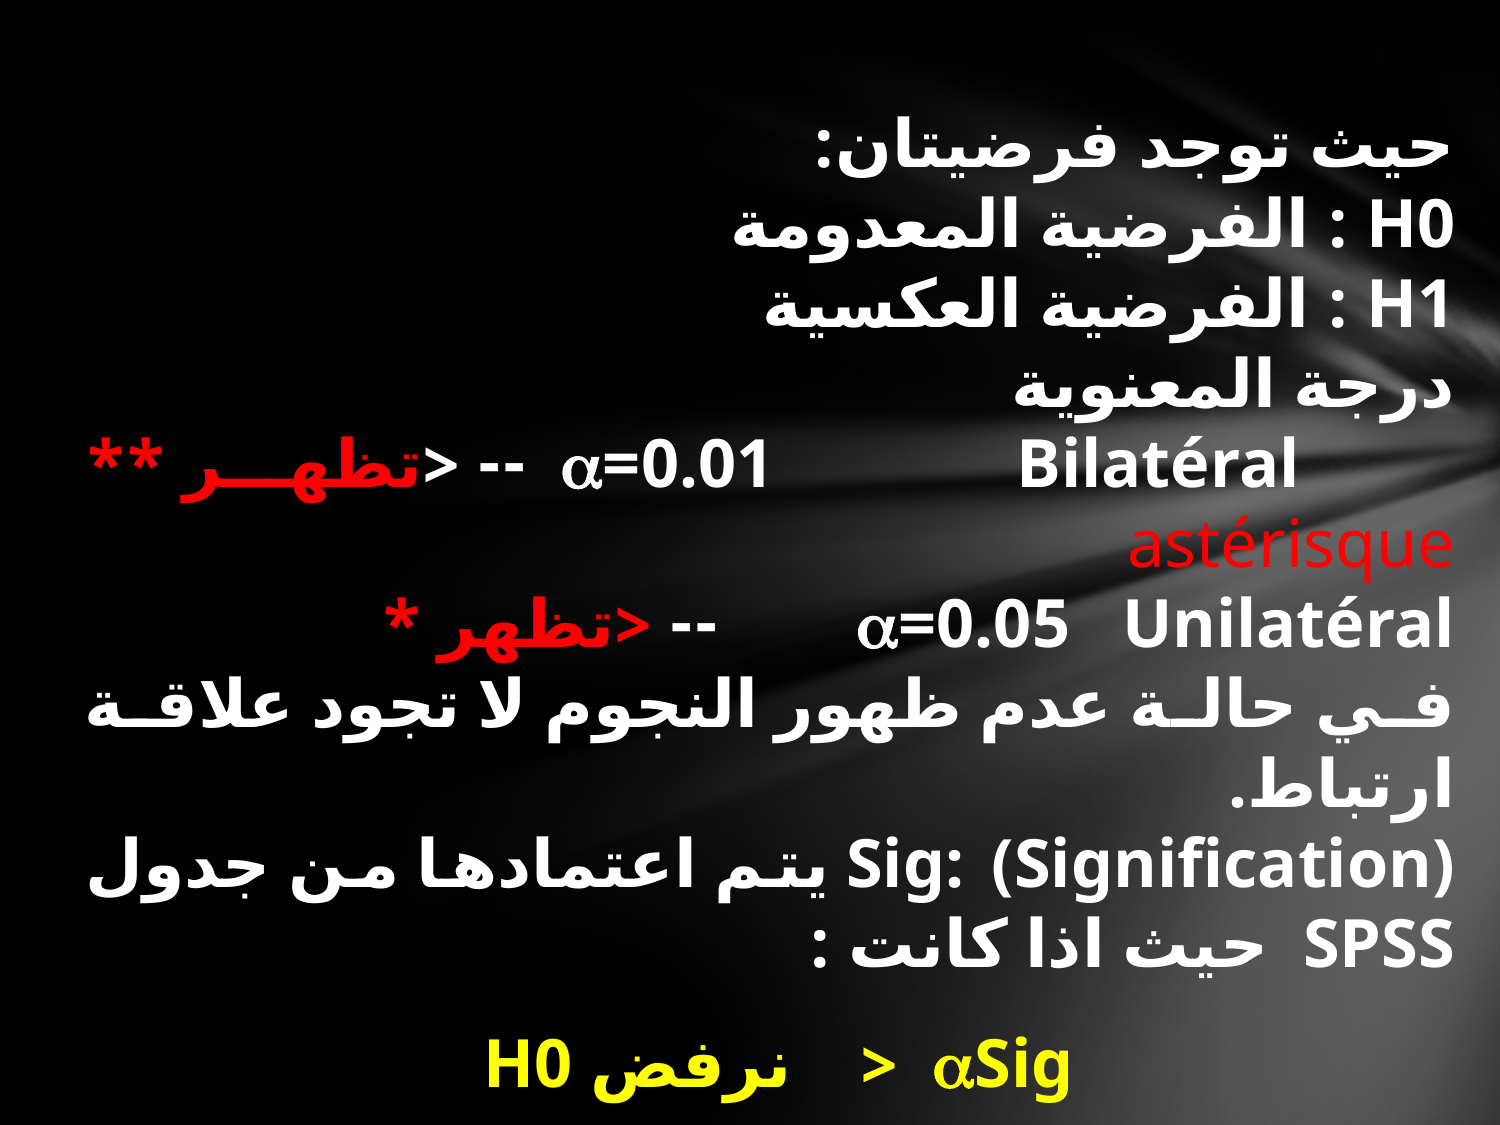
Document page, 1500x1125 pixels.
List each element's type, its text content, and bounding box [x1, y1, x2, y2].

text_box حيث توجد فرضيتان: H0 : الفرضية المعدومة H1 : الفرضية العكسية درجة المعنوية =0.01 Bilatéral -- <تظهر ** astérisque =0.05 Unilatéral -- <تظهر * في حالة عدم ظهور النجوم لا تجود علاقة ارتباط. Sig: (Signification) يتم اعتمادها من جدول SPSS حيث اذا كانت : Sig < نرفض H0  Sig > نقبلH0 [70, 93, 1471, 1125]
